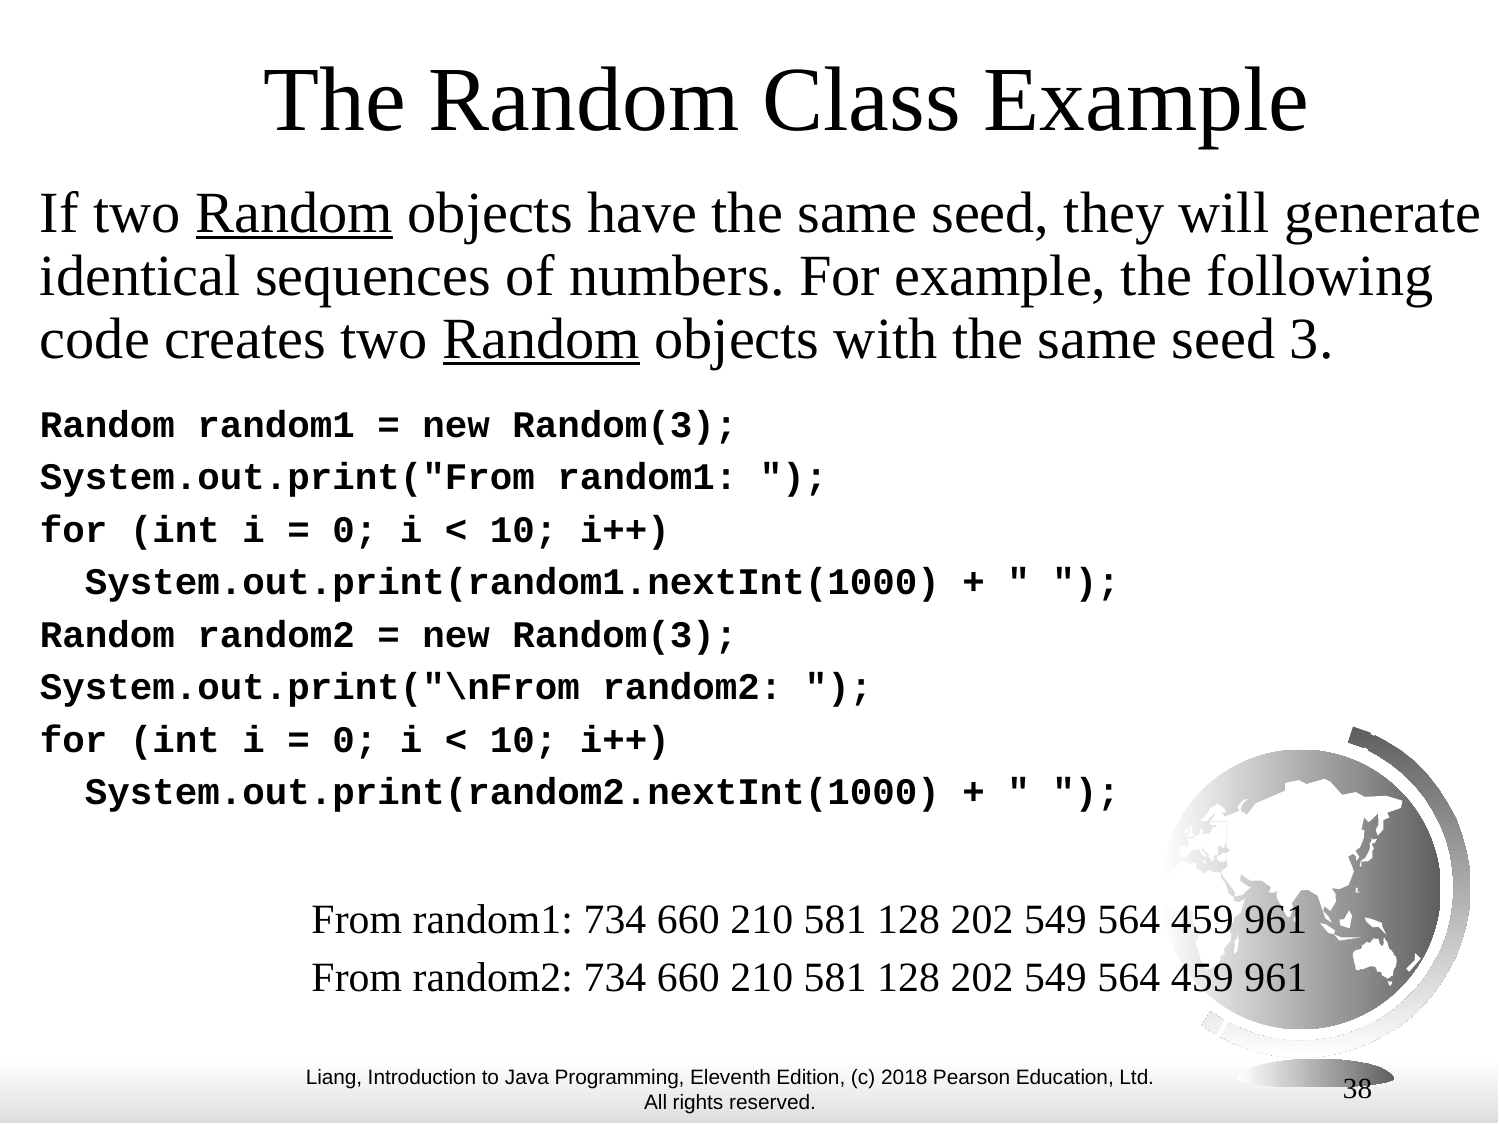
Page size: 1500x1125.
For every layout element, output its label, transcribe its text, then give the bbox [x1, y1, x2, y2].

text_box Random random1 = new Random(3); System.out.print("From random1: "); for (int i = 0; i < 10; i++) System.out.print(random1.nextInt(1000) + " "); Random random2 = new Random(3); System.out.print("\nFrom random2: "); for (int i = 0; i < 10; i++) System.out.print(random2.nextInt(1000) + " "); [24, 392, 1185, 840]
slide_number 38 [1074, 1049, 1388, 1125]
text_box From random1: 734 660 210 581 128 202 549 564 459 961 From random2: 734 660 210 581 128 202 549 564 459 961 [296, 883, 1456, 1010]
list If two Random objects have the same seed, they will generate identical sequences of numbers. For example, the following code creates two Random objects with the same seed 3. [24, 174, 1500, 361]
title The Random Class Example [75, 50, 1500, 138]
